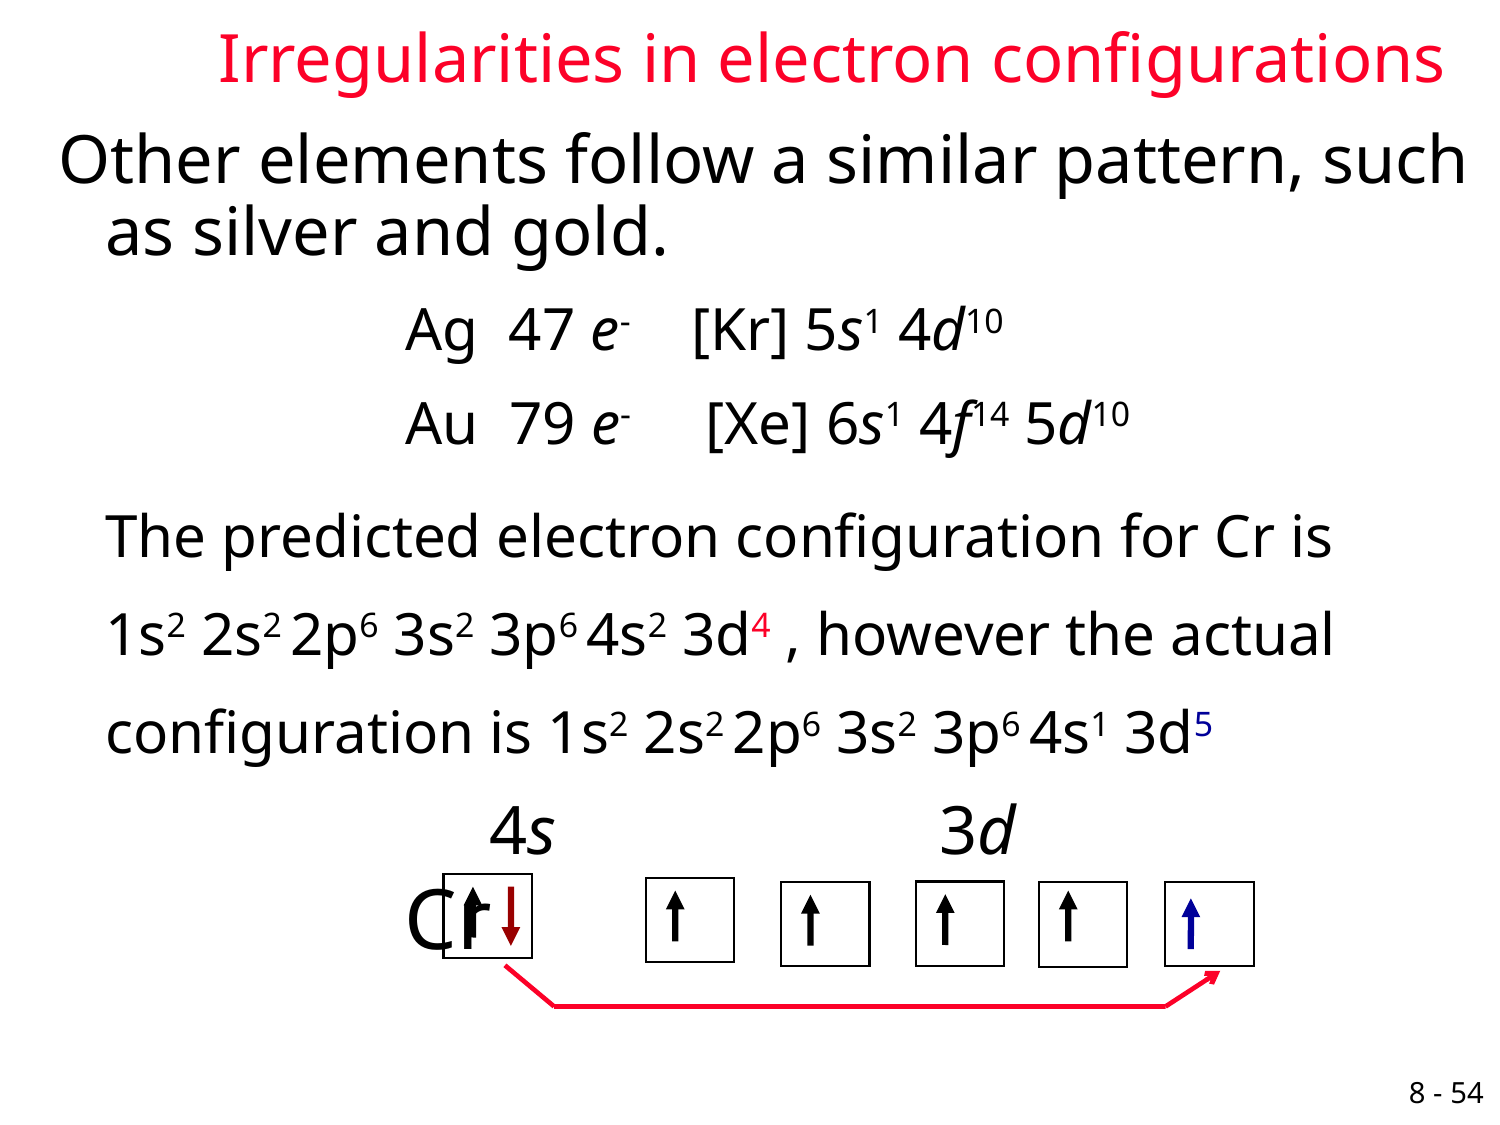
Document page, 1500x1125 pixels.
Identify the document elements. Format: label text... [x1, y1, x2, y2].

title Irregularities in electron configurations [79, 0, 1463, 118]
text_box [804, 894, 817, 946]
text_box [1165, 881, 1254, 967]
text_box [1165, 970, 1221, 1007]
text_box [939, 894, 952, 946]
text_box [443, 873, 532, 959]
text_box [781, 882, 870, 967]
text_box [1038, 882, 1128, 967]
text_box [466, 886, 480, 938]
text_box [645, 877, 735, 963]
text_box [1062, 890, 1075, 942]
text_box [504, 886, 518, 946]
list Other elements follow a similar pattern, such as silver and gold. Ag 47 e- [Kr] 5s1 4d10 Au 79 e- [Xe] 6s1 4f14 5d10 The predicted electron configuration for Cr is 1s2 2s2 2p6 3s2 3p6 4s2 3d4 , however the actual configuration is 1s2 2s2 2p6 3s2 3p6 4s1 3d5 [43, 118, 1500, 1064]
text_box [915, 881, 1005, 966]
text_box 4s 3d Cr [127, 789, 1364, 1036]
text_box [1184, 898, 1198, 950]
